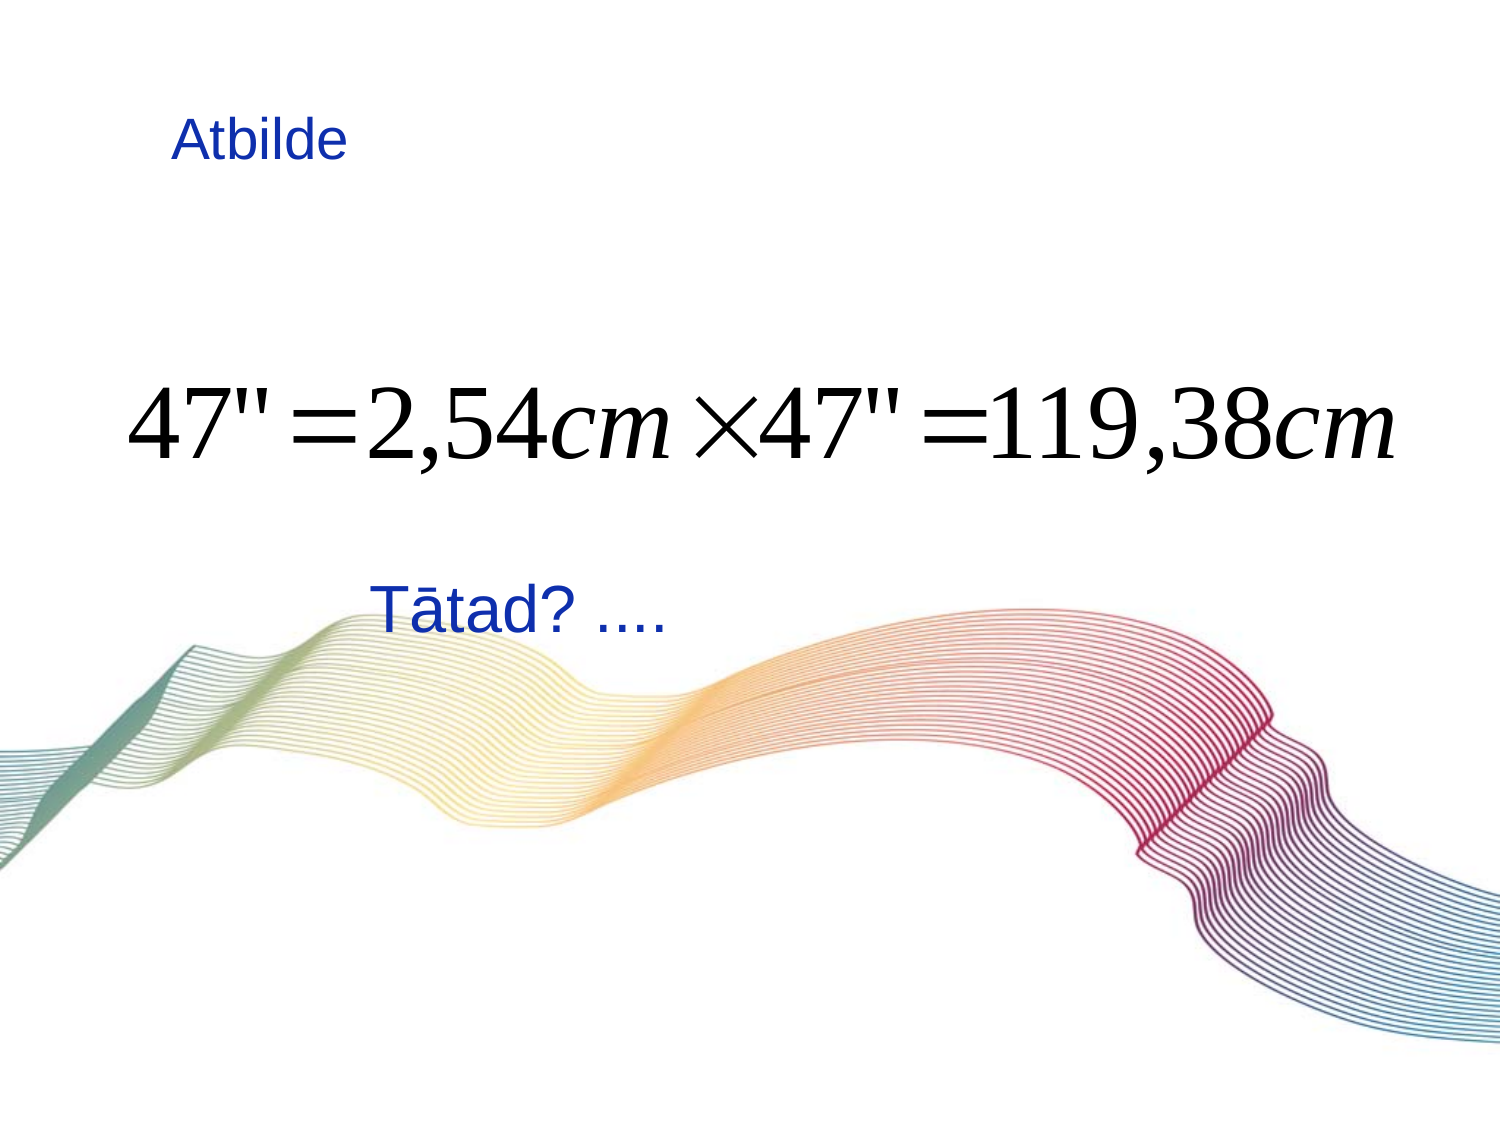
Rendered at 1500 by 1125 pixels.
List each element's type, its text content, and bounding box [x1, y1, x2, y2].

text_box Atbilde [156, 93, 542, 179]
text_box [110, 360, 1420, 504]
text_box Tātad? .... [354, 558, 822, 654]
picture [0, 0, 1500, 1125]
